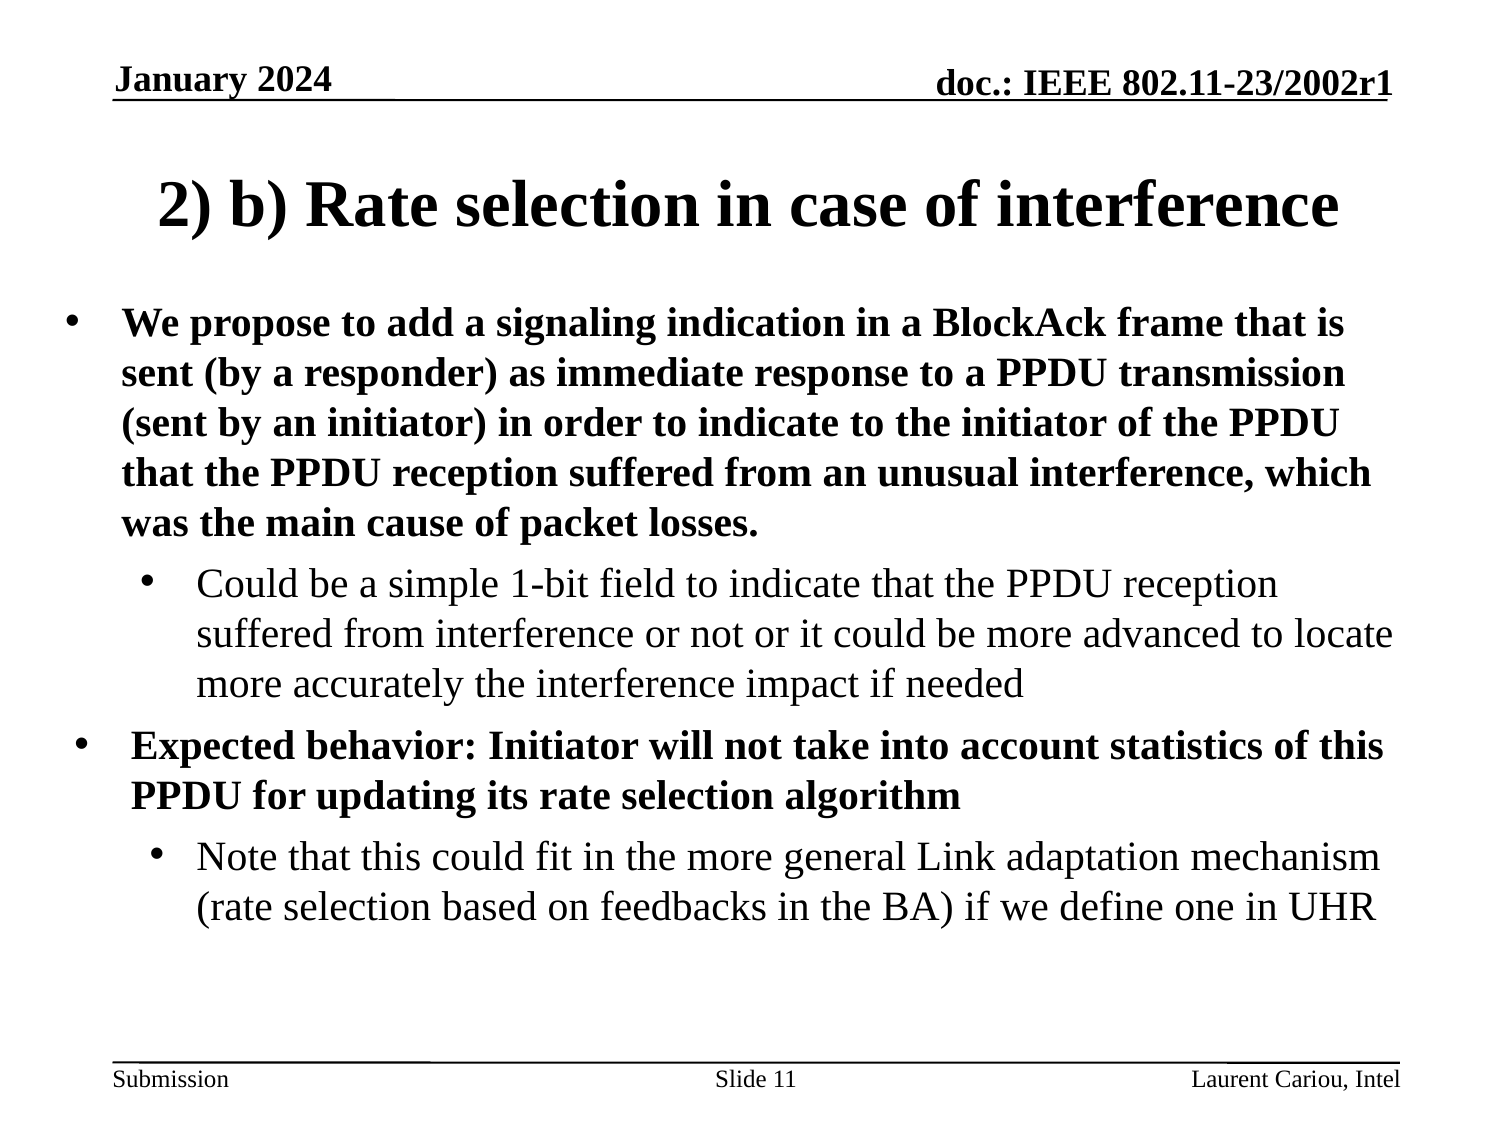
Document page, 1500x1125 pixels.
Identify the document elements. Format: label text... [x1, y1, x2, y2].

footer Laurent Cariou, Intel [878, 1061, 1402, 1093]
title 2) b) Rate selection in case of interference [112, 112, 1388, 287]
slide_number Slide 11 [712, 1061, 800, 1123]
list We propose to add a signaling indication in a BlockAck frame that is sent (by a responder) as immediate response to a PPDU transmission (sent by an initiator) in order to indicate to the initiator of the PPDU that the PPDU reception suffered from an unusual interference, which was the main cause of packet losses. Could be a simple 1-bit field to indicate that the PPDU reception suffered from interference or not or it could be more advanced to locate more accurately the interference impact if needed Expected behavior: Initiator will not take into account statistics of this PPDU for updating its rate selection algorithm Note that this could fit in the more general Link adaptation mechanism (rate selection based on feedbacks in the BA) if we define one in UHR [49, 287, 1438, 1001]
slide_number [114, 54, 423, 100]
